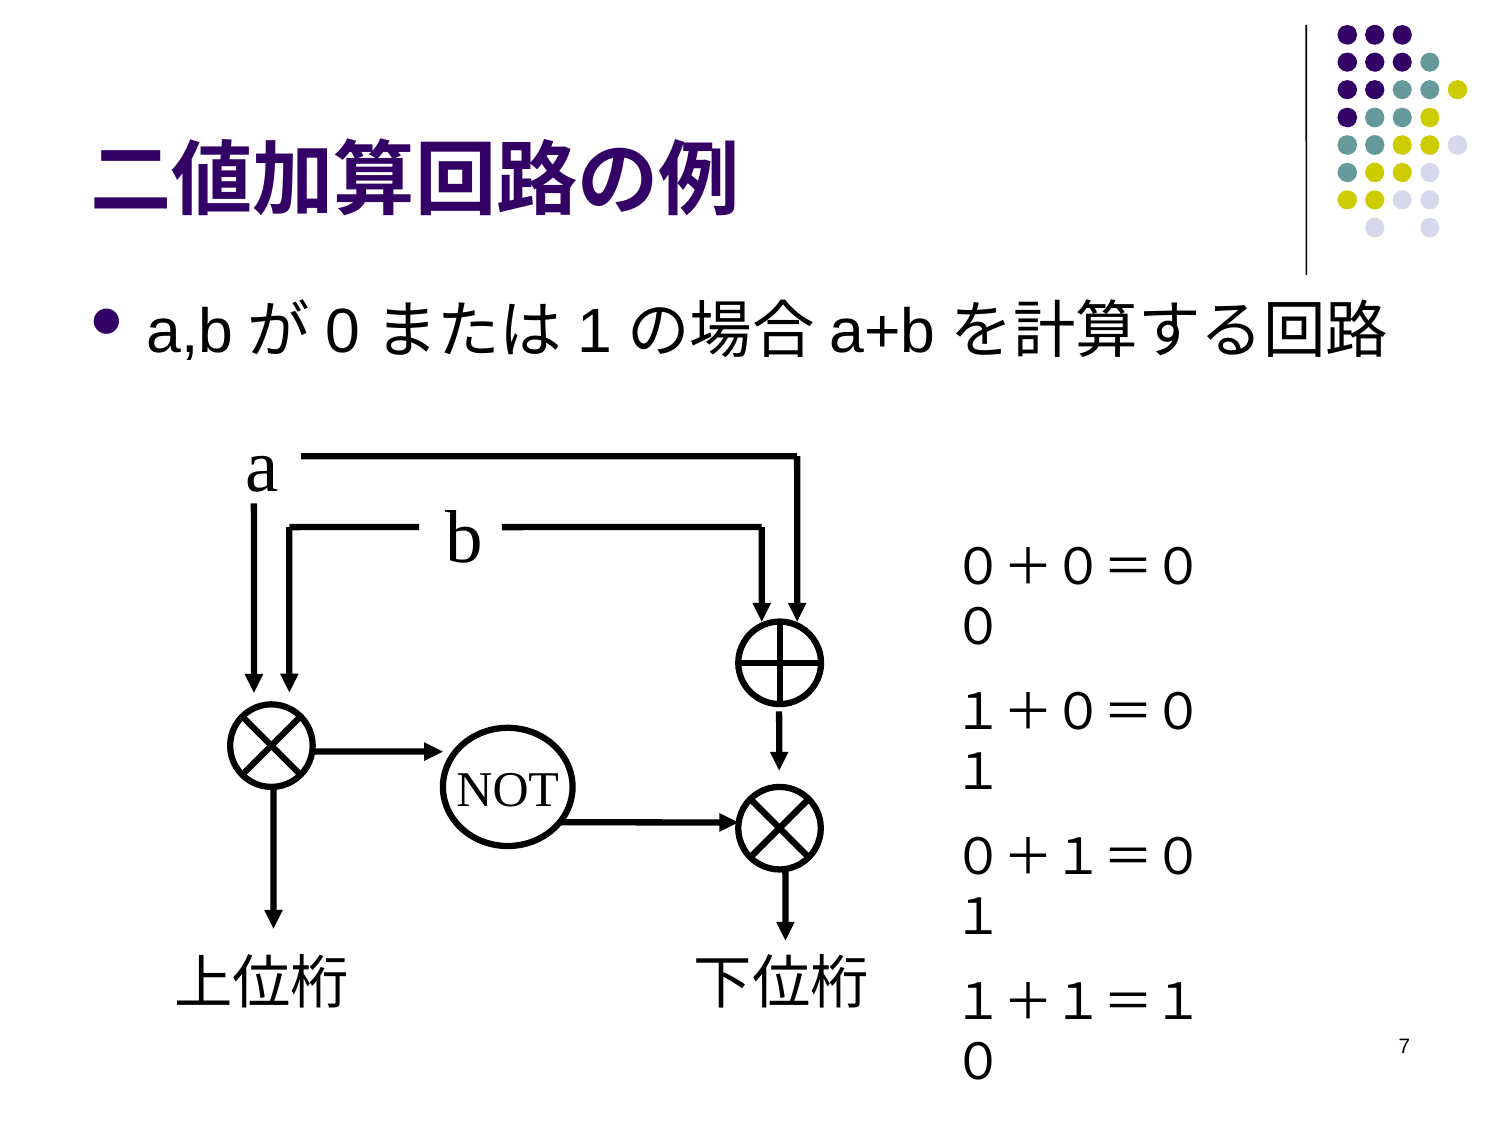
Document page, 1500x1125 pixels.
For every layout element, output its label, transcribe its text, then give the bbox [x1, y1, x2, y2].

list a,bが0または1の場合a+bを計算する回路 [75, 282, 1425, 1006]
text_box ０＋０＝００ １＋０＝０１ ０＋１＝０１ １＋１＝１０ [939, 527, 1235, 1097]
slide_number 7 [1074, 1024, 1426, 1101]
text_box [159, 408, 939, 1024]
title 二値加算回路の例 [75, 20, 1313, 233]
